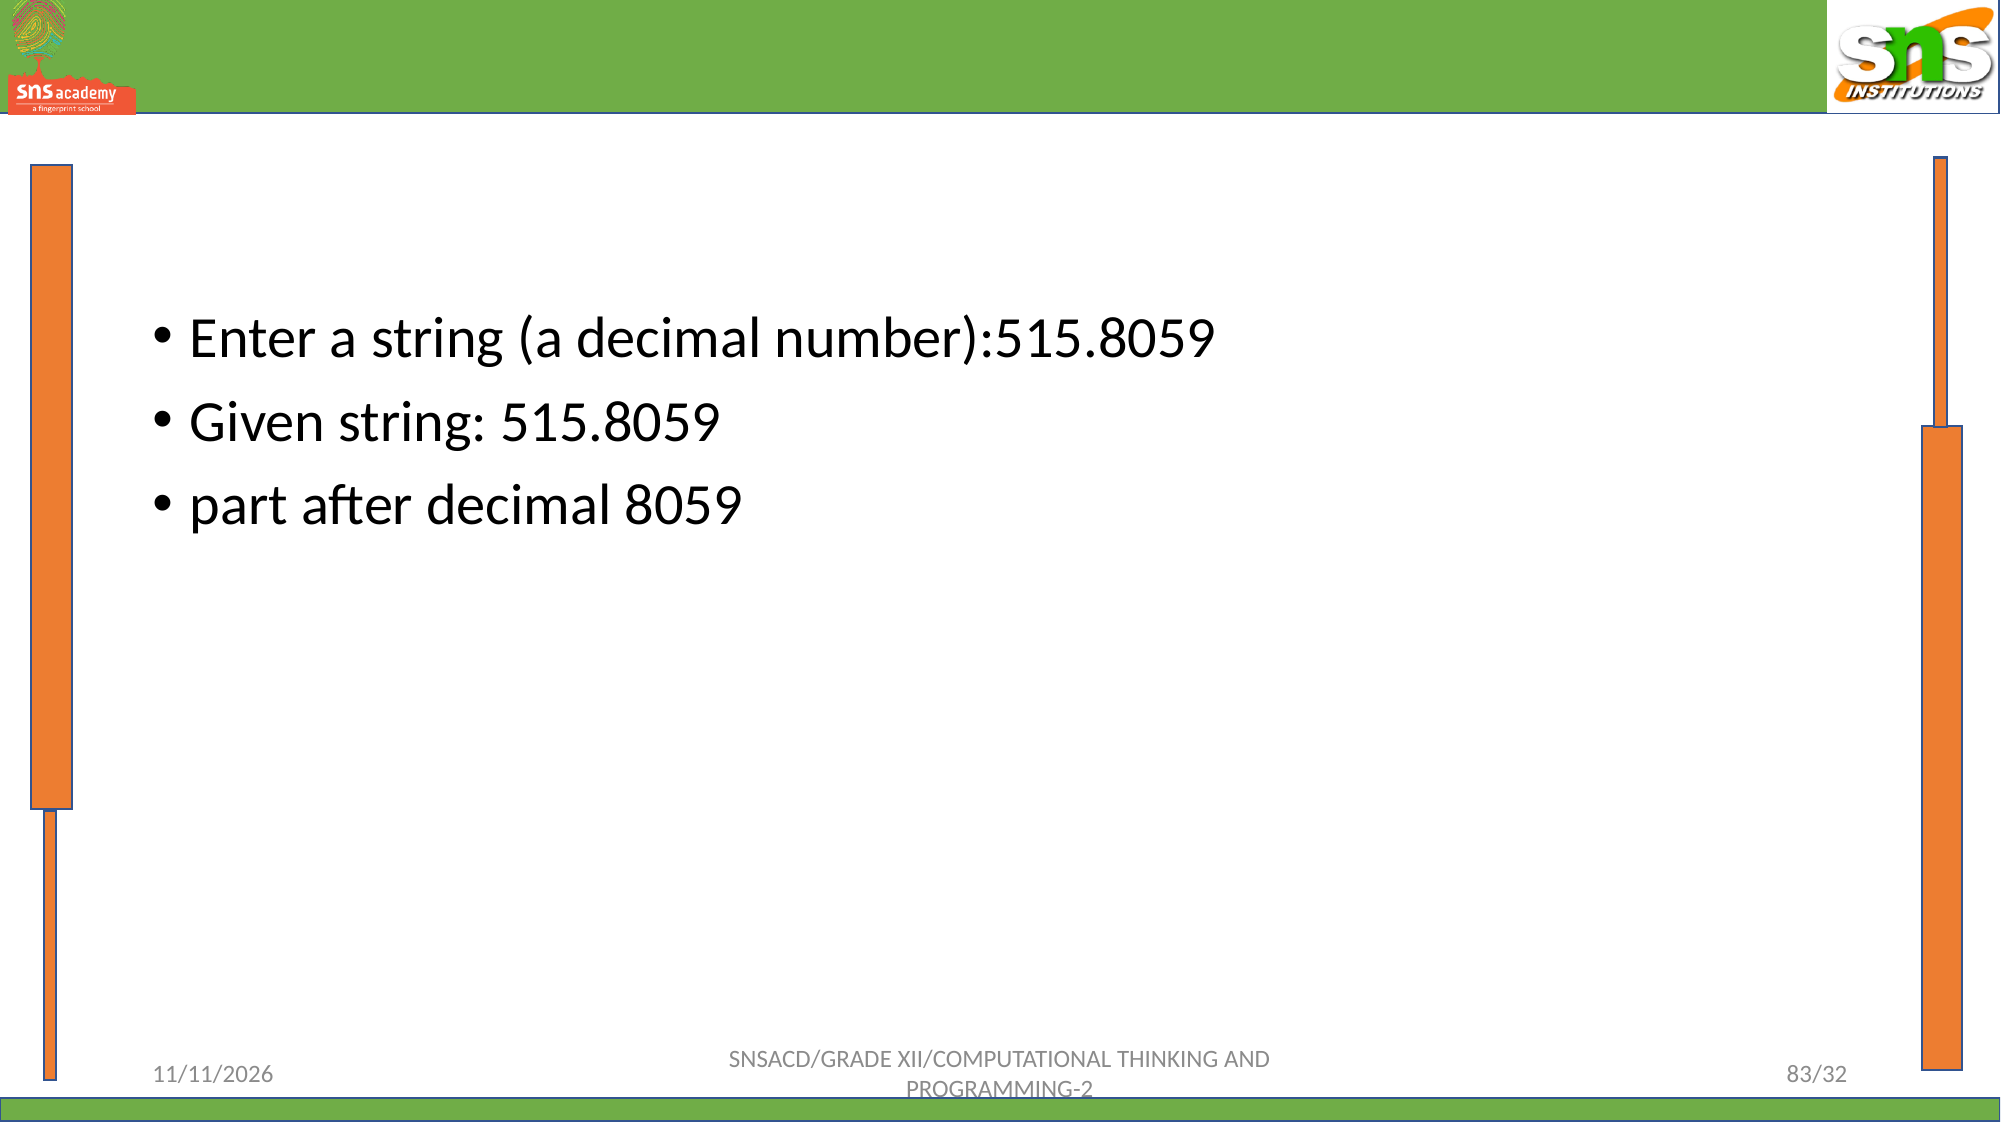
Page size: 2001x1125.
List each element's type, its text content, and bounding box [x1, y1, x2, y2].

picture [8, 0, 136, 115]
footer SNSACD/GRADE XII/COMPUTATIONAL THINKING AND PROGRAMMING-2 [662, 1042, 1338, 1103]
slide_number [137, 1042, 588, 1103]
picture [1827, 0, 1998, 113]
slide_number 83/32 [1412, 1042, 1863, 1103]
list Enter a string (a decimal number):515.8059 Given string: 515.8059 part after decimal 8059 [137, 299, 1863, 1014]
